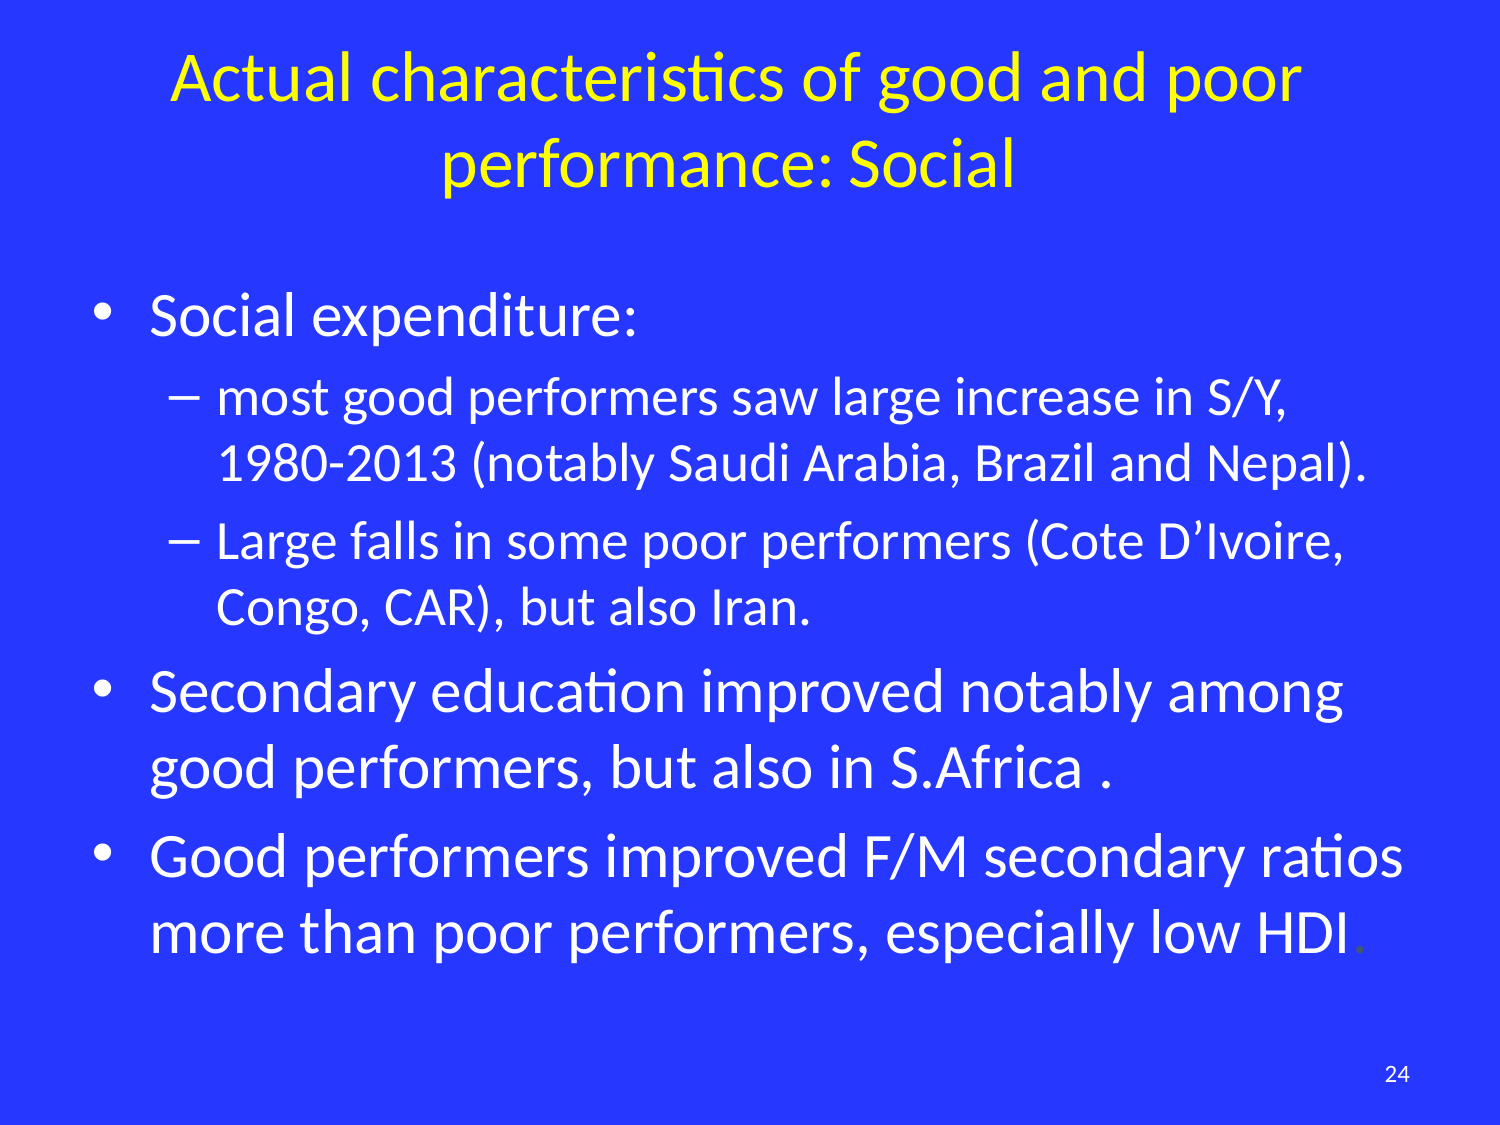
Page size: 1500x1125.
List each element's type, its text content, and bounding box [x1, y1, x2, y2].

slide_number 24 [1074, 1042, 1425, 1103]
list Social expenditure: most good performers saw large increase in S/Y, 1980-2013 (notably Saudi Arabia, Brazil and Nepal). Large falls in some poor performers (Cote D’Ivoire, Congo, CAR), but also Iran. Secondary education improved notably among good performers, but also in S.Africa . Good performers improved F/M secondary ratios more than poor performers, especially low HDI. [76, 265, 1427, 1045]
title Actual characteristics of good and poor performance: Social [33, 22, 1440, 210]
